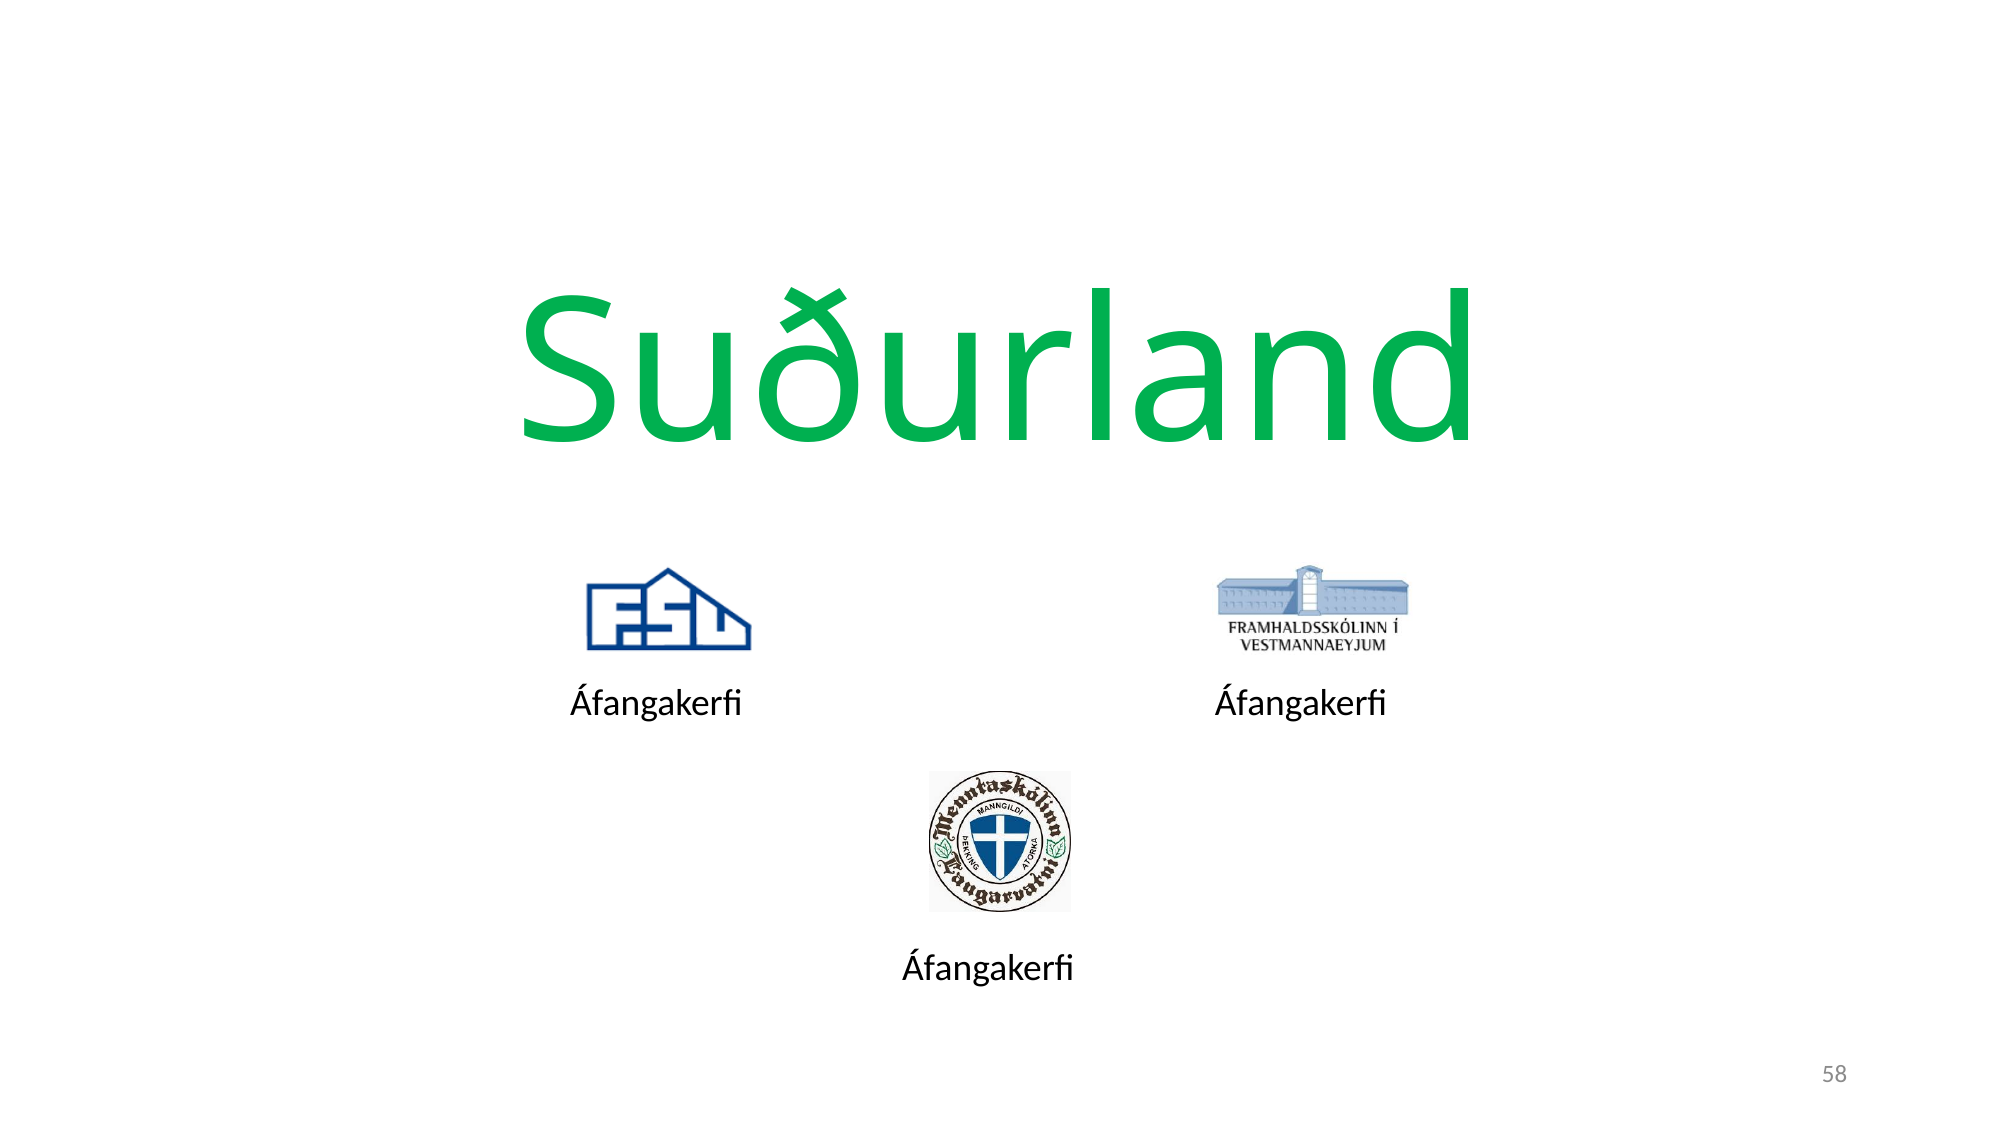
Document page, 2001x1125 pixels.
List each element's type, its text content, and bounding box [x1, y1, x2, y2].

slide_number 58 [1412, 1042, 1863, 1103]
text_box Áfangakerfi [1199, 670, 1426, 731]
picture [576, 516, 761, 701]
text_box Áfangakerfi [555, 670, 781, 731]
picture [929, 771, 1071, 913]
text_box Áfangakerfi [887, 935, 1113, 996]
picture [1212, 562, 1413, 655]
title Suðurland [137, 266, 1863, 484]
